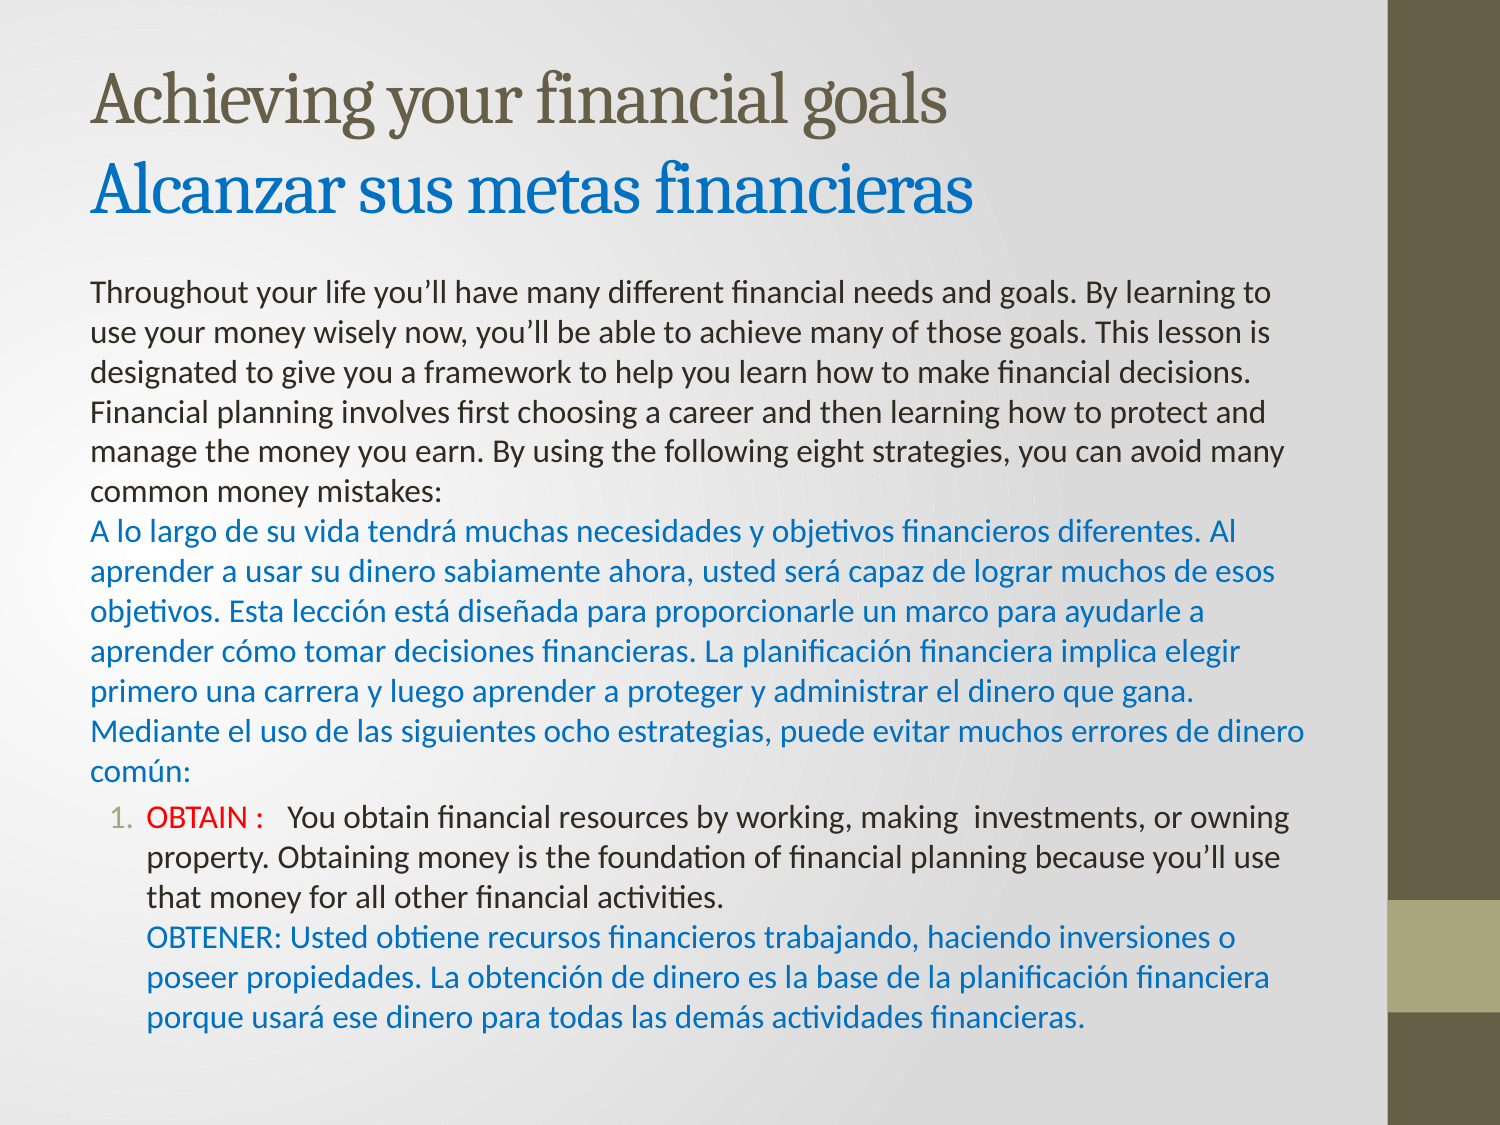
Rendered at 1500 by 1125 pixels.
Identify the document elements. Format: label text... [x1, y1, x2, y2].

title Achieving your financial goals Alcanzar sus metas financieras [75, 45, 1325, 233]
list Throughout your life you’ll have many different financial needs and goals. By learning to use your money wisely now, you’ll be able to achieve many of those goals. This lesson is designated to give you a framework to help you learn how to make financial decisions. Financial planning involves first choosing a career and then learning how to protect and manage the money you earn. By using the following eight strategies, you can avoid many common money mistakes: A lo largo de su vida tendrá muchas necesidades y objetivos financieros diferentes. Al aprender a usar su dinero sabiamente ahora, usted será capaz de lograr muchos de esos objetivos. Esta lección está diseñada para proporcionarle un marco para ayudarle a aprender cómo tomar decisiones financieras. La planificación financiera implica elegir primero una carrera y luego aprender a proteger y administrar el dinero que gana. Mediante el uso de las siguientes ocho estrategias, puede evitar muchos errores de dinero común: OBTAIN : You obtain financial resources by working, making investments, or owning property. Obtaining money is the foundation of financial planning because you’ll use that money for all other financial activities. OBTENER: Usted obtiene recursos financieros trabajando, haciendo inversiones o poseer propiedades. La obtención de dinero es la base de la planificación financiera porque usará ese dinero para todas las demás actividades financieras. [75, 262, 1325, 1050]
